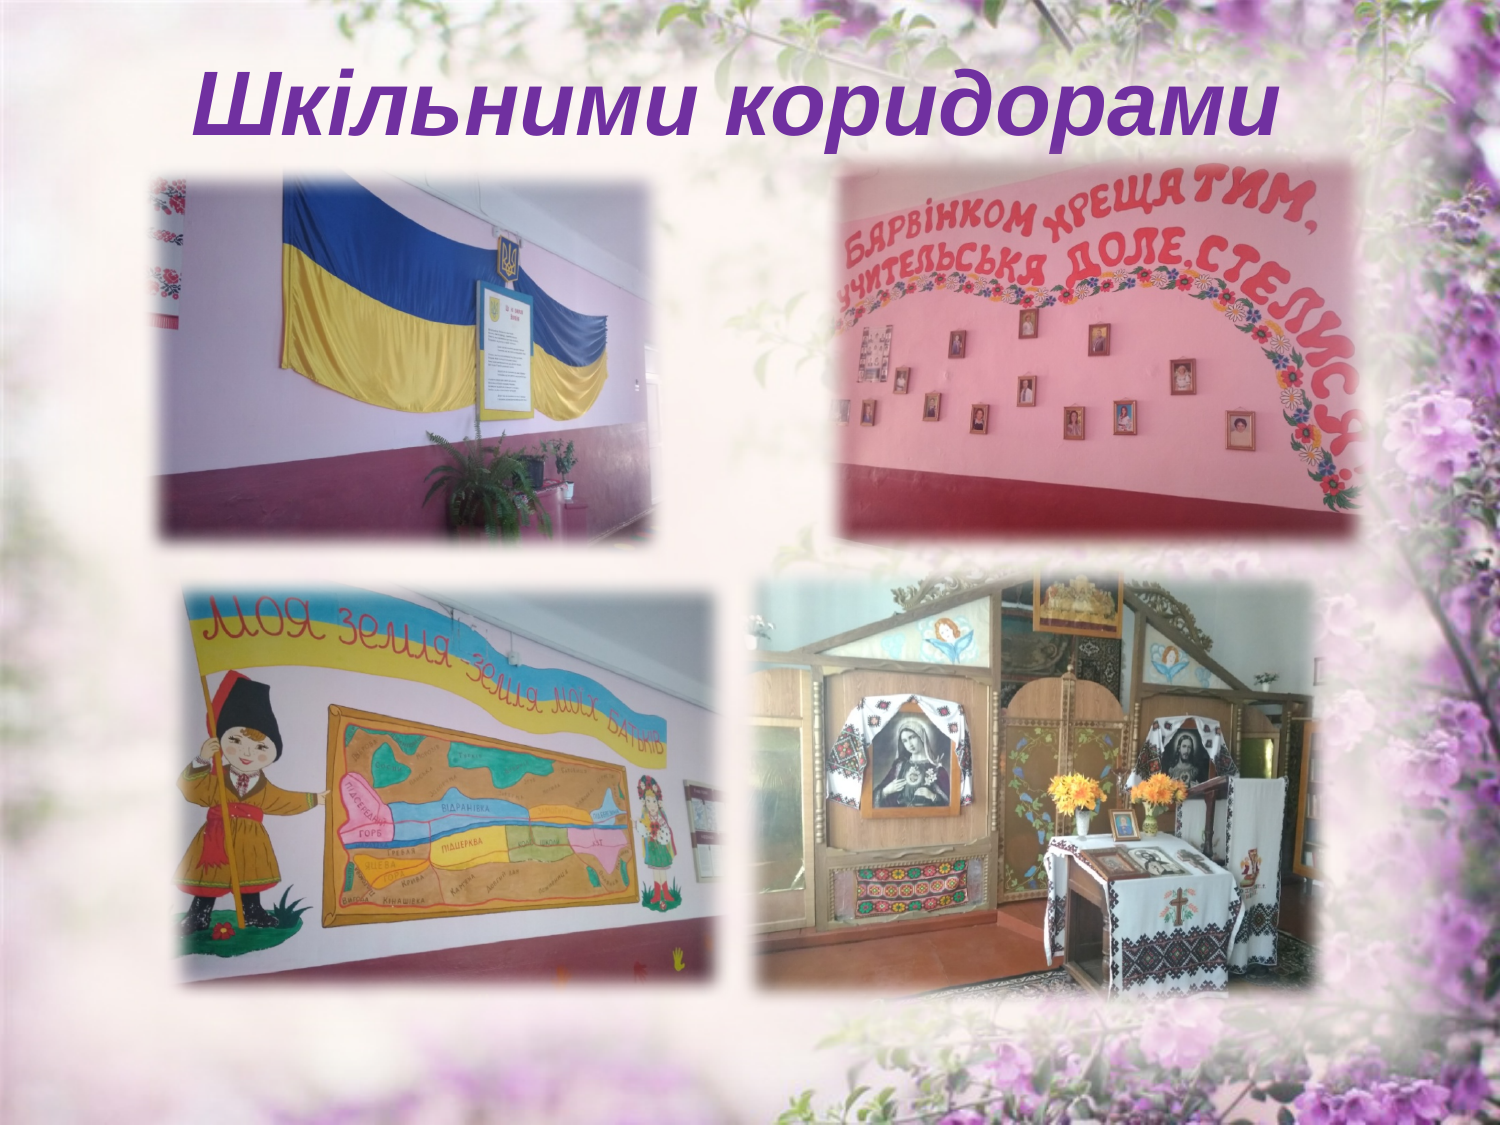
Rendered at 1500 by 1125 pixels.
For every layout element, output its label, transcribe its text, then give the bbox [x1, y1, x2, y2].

title Шкільними коридорами [75, 45, 1425, 153]
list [140, 163, 669, 560]
picture [0, 0, 1500, 1125]
